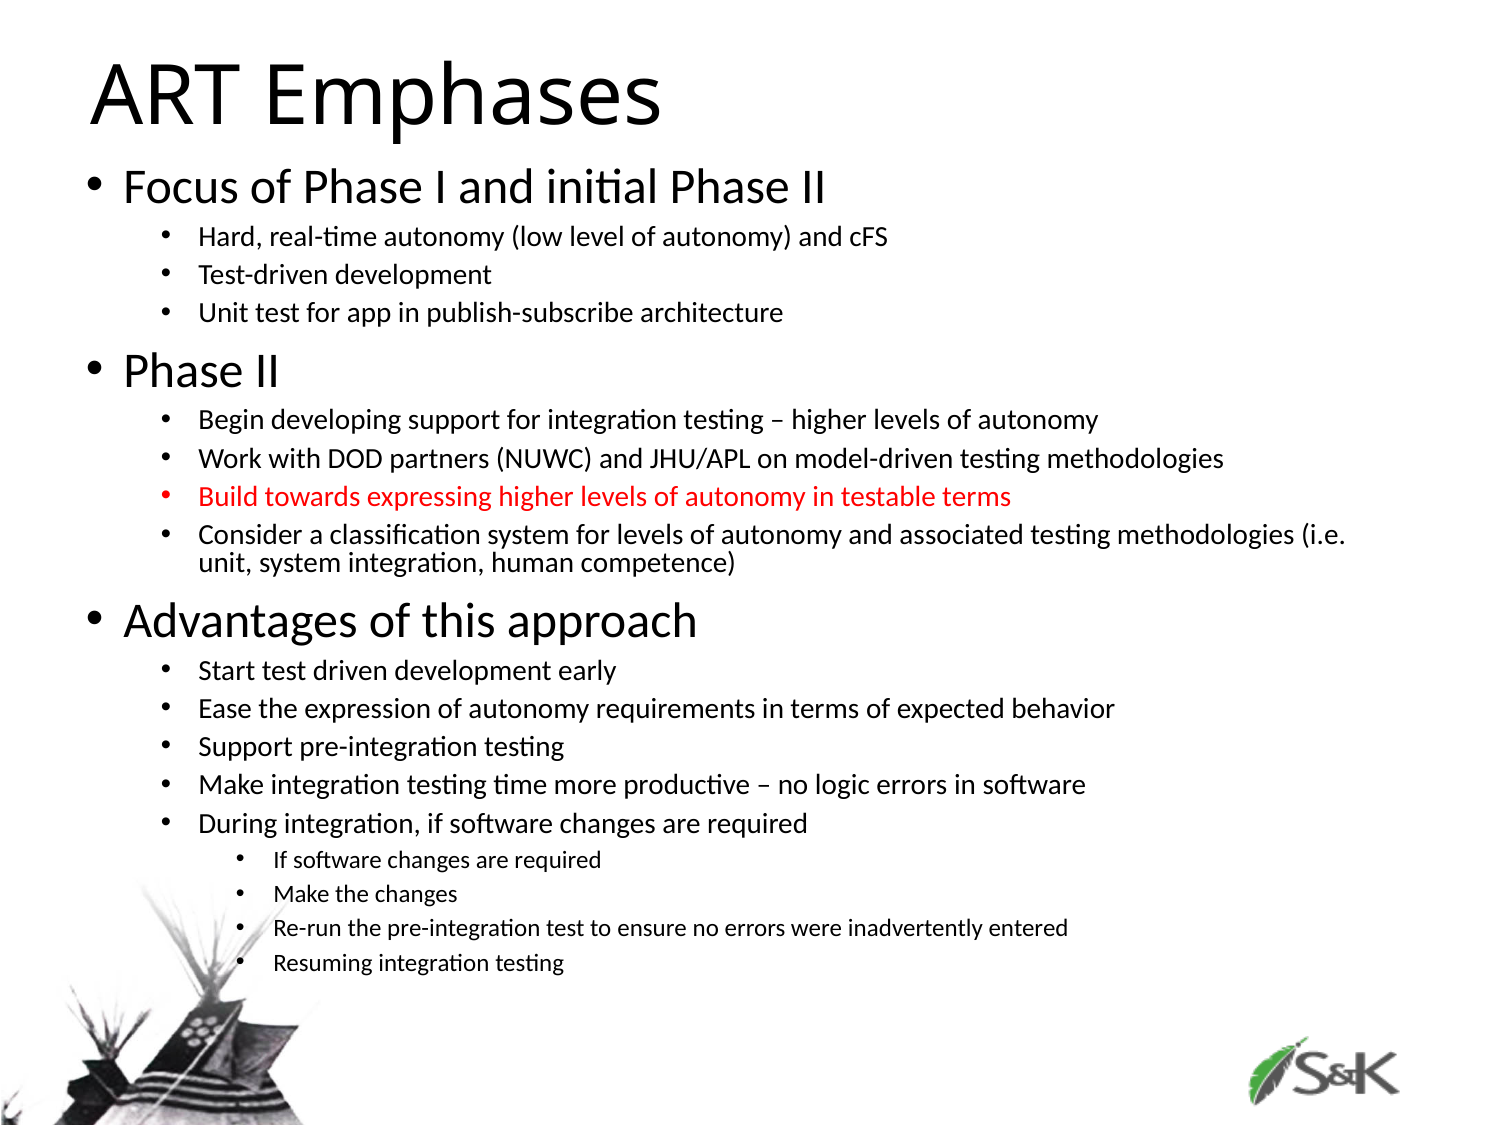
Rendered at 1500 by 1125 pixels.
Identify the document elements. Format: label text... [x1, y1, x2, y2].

title ART Emphases [75, 44, 1425, 150]
picture [1, 784, 1500, 1125]
list Focus of Phase I and initial Phase II Hard, real-time autonomy (low level of autonomy) and cFS Test-driven development Unit test for app in publish-subscribe architecture Phase II Begin developing support for integration testing – higher levels of autonomy Work with DOD partners (NUWC) and JHU/APL on model-driven testing methodologies Build towards expressing higher levels of autonomy in testable terms Consider a classification system for levels of autonomy and associated testing methodologies (i.e. unit, system integration, human competence) Advantages of this approach Start test driven development early Ease the expression of autonomy requirements in terms of expected behavior Support pre-integration testing Make integration testing time more productive – no logic errors in software During integration, if software changes are required If software changes are required Make the changes Re-run the pre-integration test to ensure no errors were inadvertently entered Resuming integration testing [70, 157, 1421, 901]
